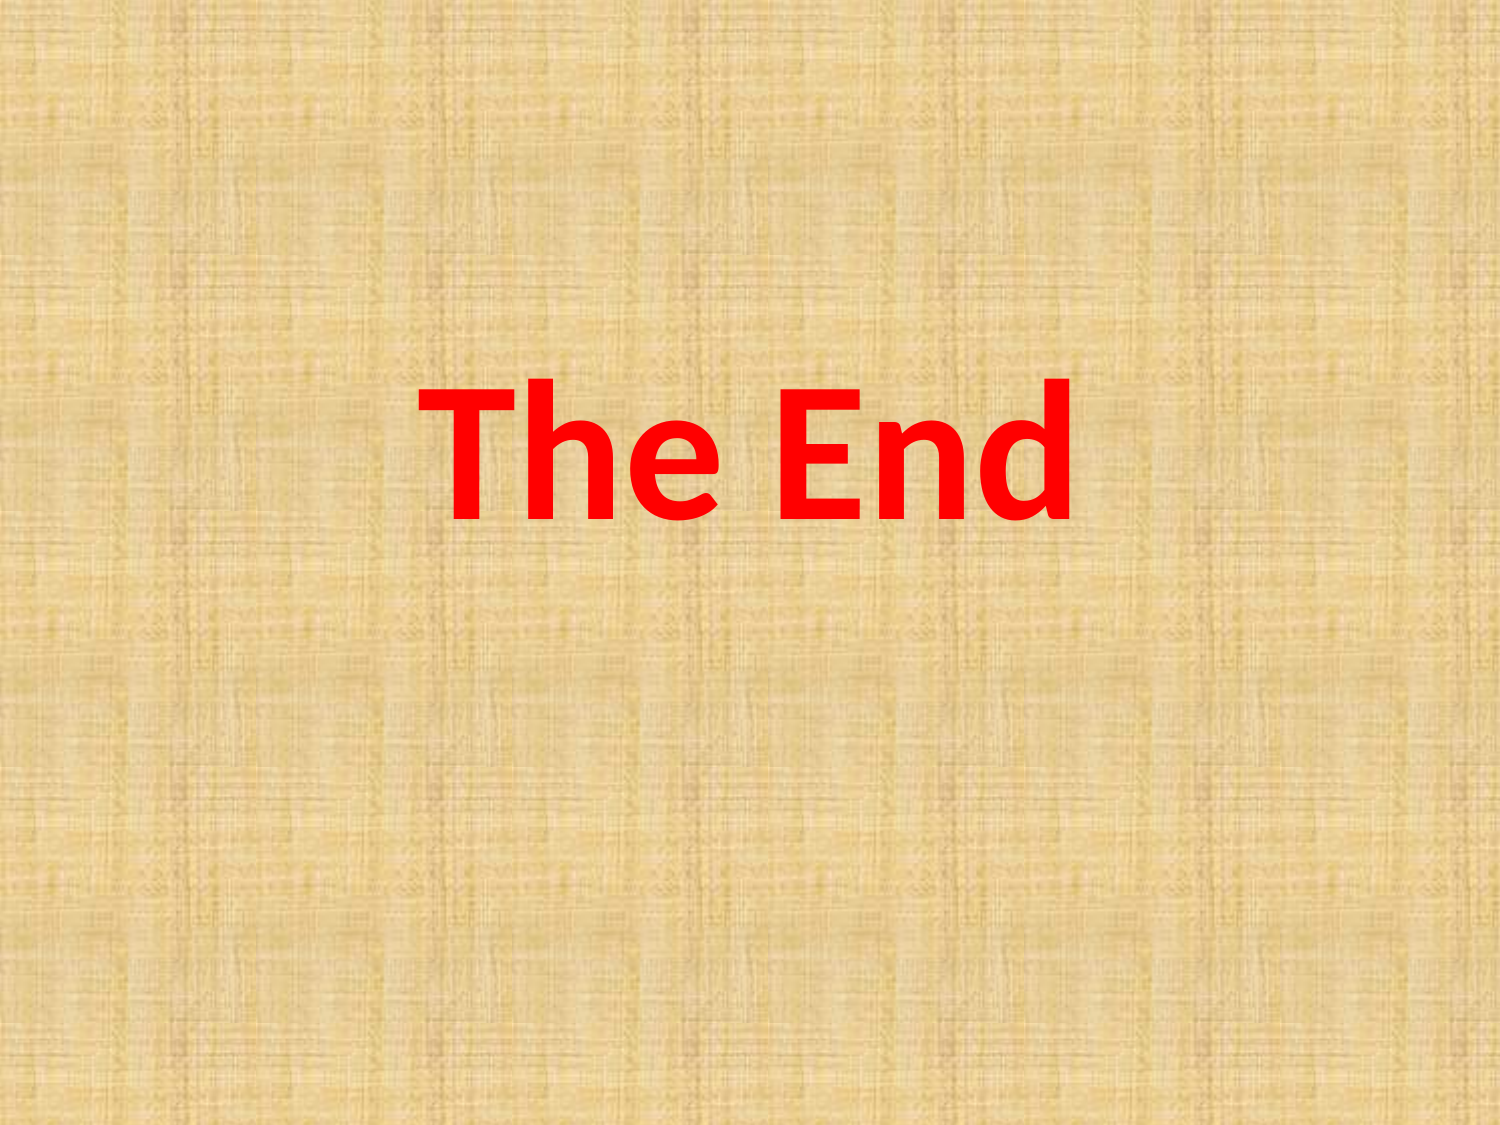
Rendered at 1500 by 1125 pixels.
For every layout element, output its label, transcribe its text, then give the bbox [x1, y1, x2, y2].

picture [0, 0, 1500, 1125]
title The End [75, 45, 1425, 835]
